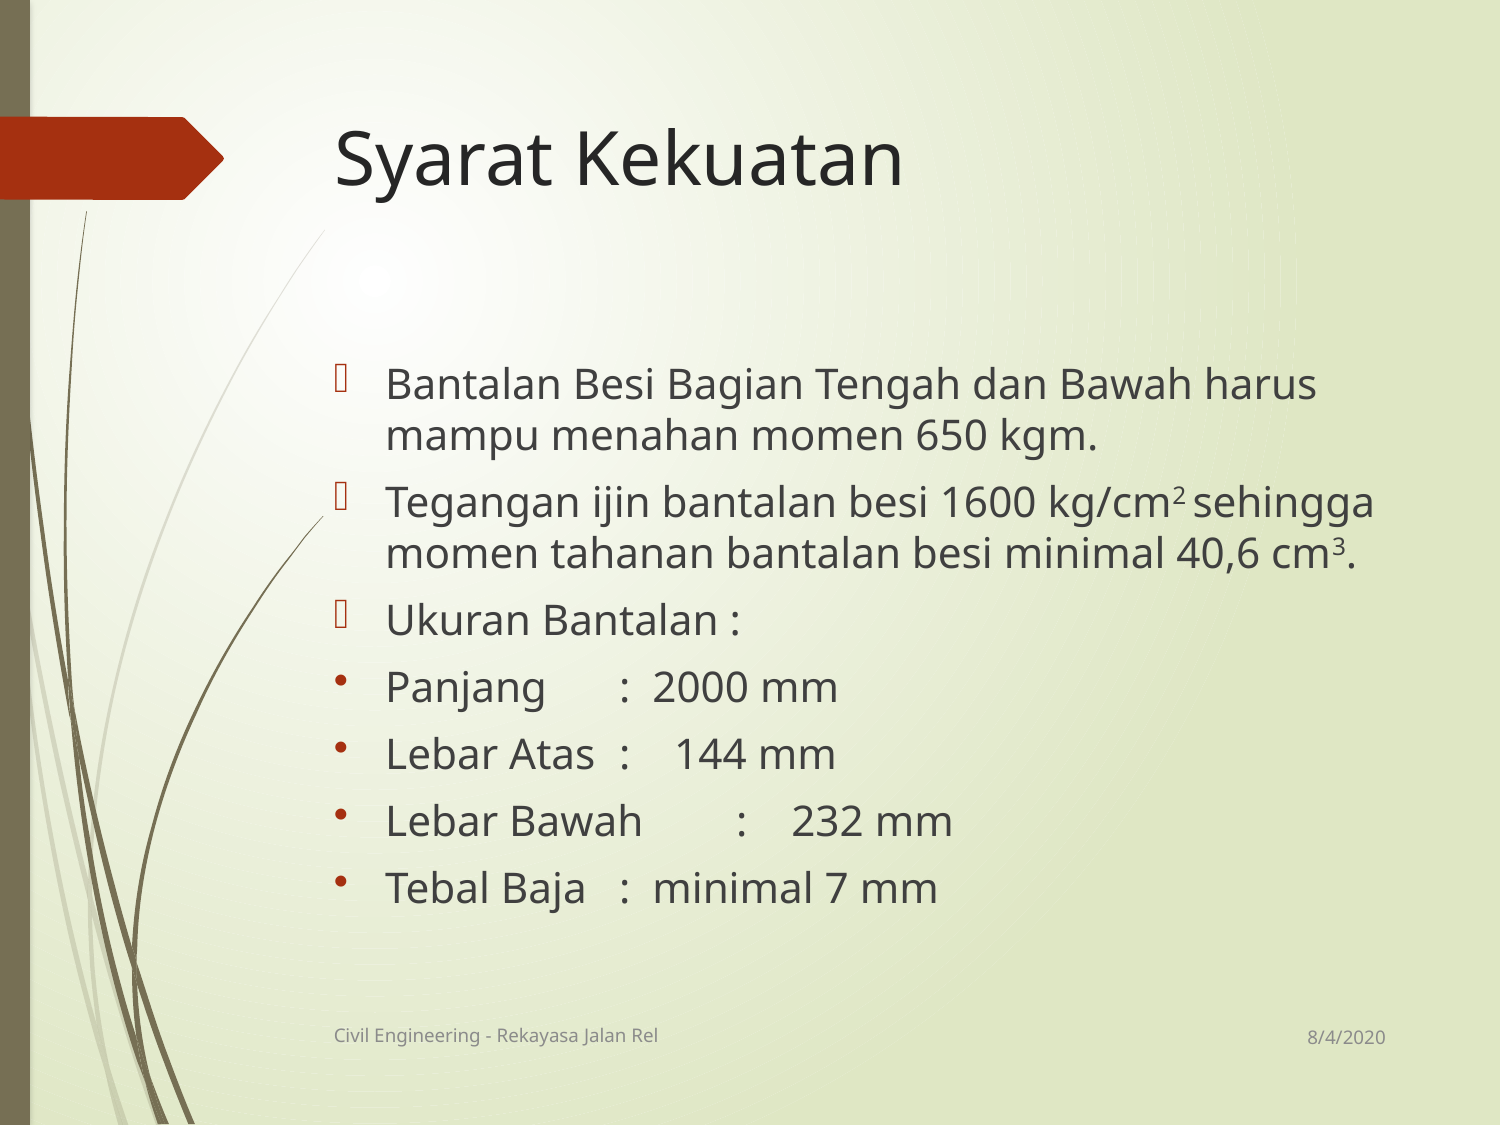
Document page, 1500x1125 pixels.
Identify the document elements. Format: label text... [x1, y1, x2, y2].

footer Civil Engineering - Rekayasa Jalan Rel [318, 1006, 1257, 1067]
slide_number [1275, 1006, 1401, 1068]
title Syarat Kekuatan [319, 102, 1400, 313]
list Bantalan Besi Bagian Tengah dan Bawah harus mampu menahan momen 650 kgm. Tegangan ijin bantalan besi 1600 kg/cm2 sehingga momen tahanan bantalan besi minimal 40,6 cm3. Ukuran Bantalan : Panjang : 2000 mm Lebar Atas : 144 mm Lebar Bawah : 232 mm Tebal Baja : minimal 7 mm [318, 350, 1400, 970]
